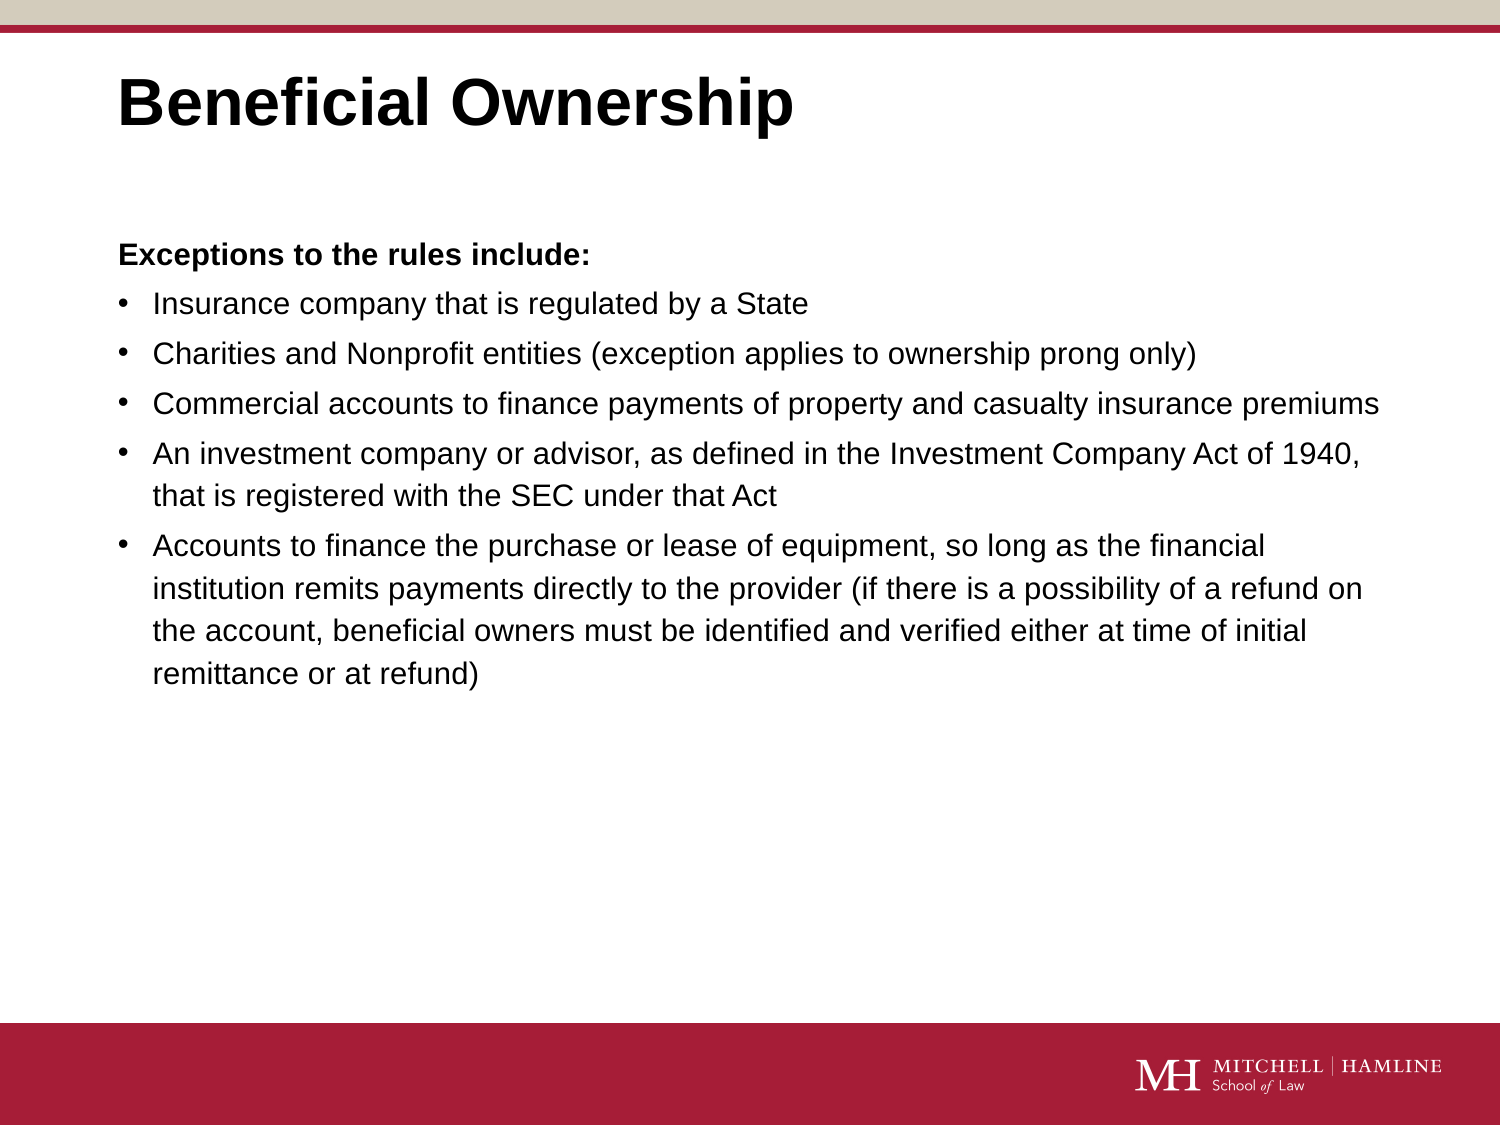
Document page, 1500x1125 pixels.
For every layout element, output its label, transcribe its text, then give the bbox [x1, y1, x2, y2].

title Beneficial Ownership [103, 59, 1397, 221]
picture [0, 0, 1500, 1125]
list Exceptions to the rules include: Insurance company that is regulated by a State Charities and Nonprofit entities (exception applies to ownership prong only) Commercial accounts to finance payments of property and casualty insurance premiums An investment company or advisor, as defined in the Investment Company Act of 1940, that is registered with the SEC under that Act Accounts to finance the purchase or lease of equipment, so long as the financial institution remits payments directly to the provider (if there is a possibility of a refund on the account, beneficial owners must be identified and verified either at time of initial remittance or at refund) [103, 221, 1397, 936]
